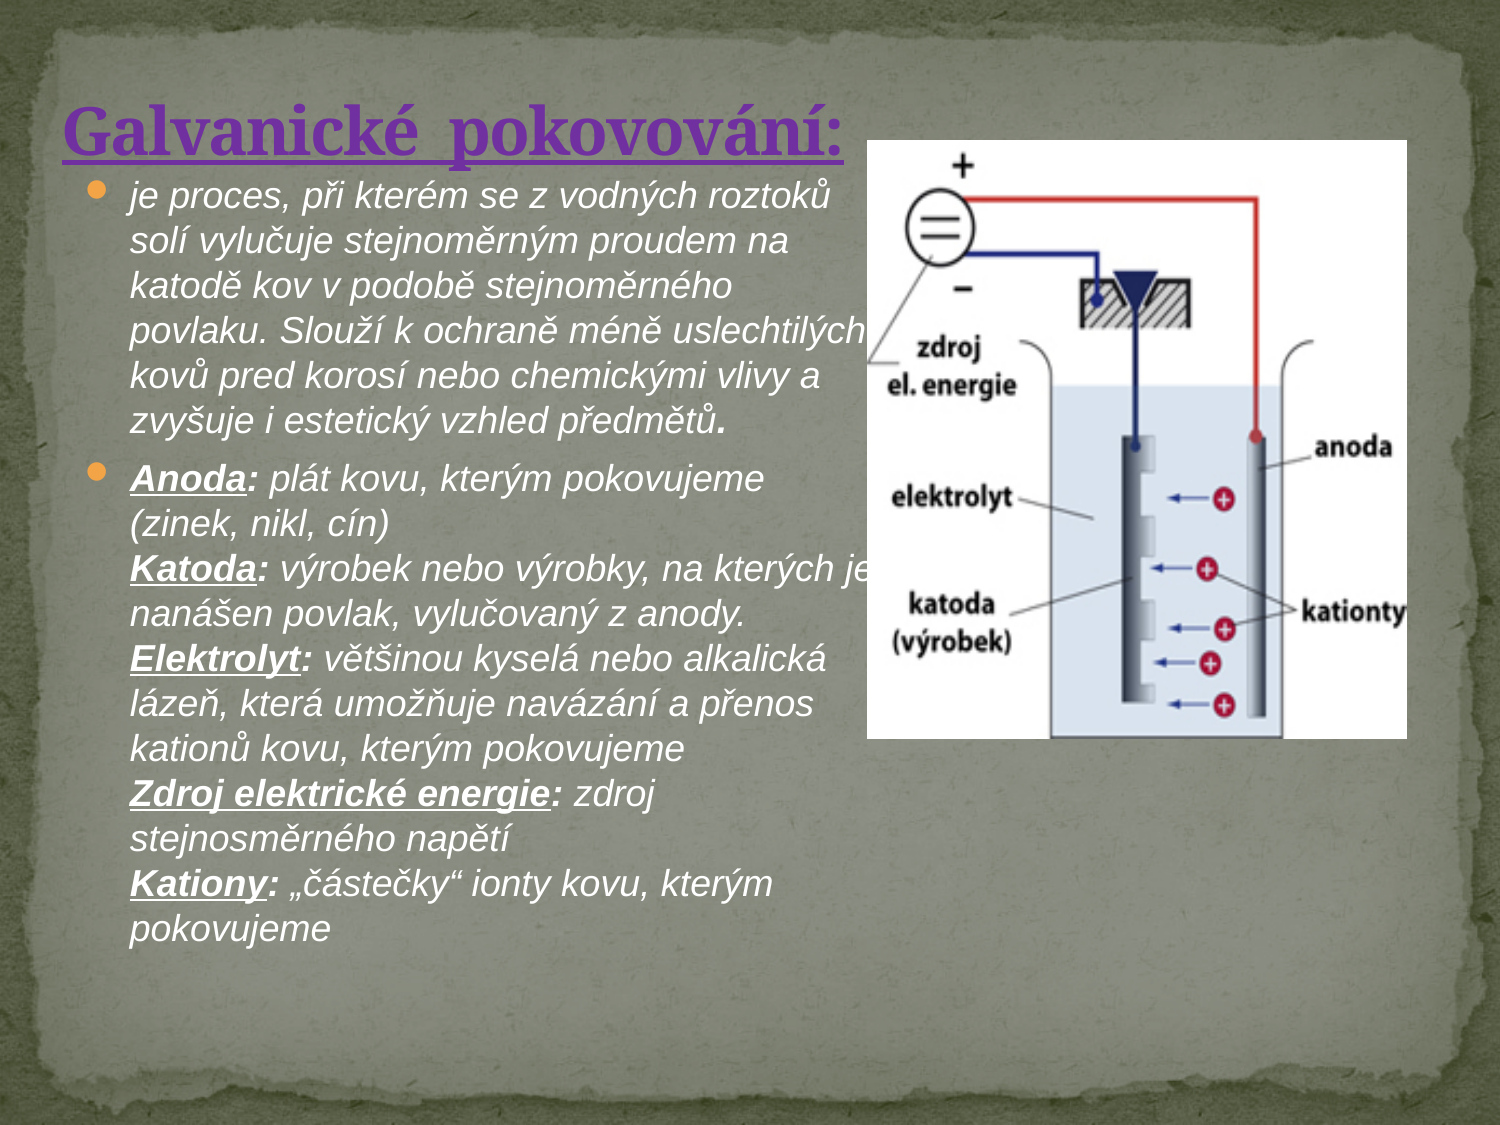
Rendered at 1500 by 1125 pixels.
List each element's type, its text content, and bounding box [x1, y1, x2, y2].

title Galvanické pokovování: [46, 46, 1397, 176]
list je proces, při kterém se z vodných roztoků solí vylučuje stejnoměrným proudem na katodě kov v podobě stejnoměrného povlaku. Slouží k ochraně méně uslechtilých kovů pred korosí nebo chemickými vlivy a zvyšuje i estetický vzhled předmětů. Anoda: plát kovu, kterým pokovujeme (zinek, nikl, cín) Katoda: výrobek nebo výrobky, na kterých je nanášen povlak, vylučovaný z anody. Elektrolyt: většinou kyselá nebo alkalická lázeň, která umožňuje navázání a přenos kationů kovu, kterým pokovujeme Zdroj elektrické energie: zdroj stejnosměrného napětí Kationy: „částečky“ ionty kovu, kterým pokovujeme [70, 164, 891, 985]
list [870, 143, 1406, 738]
